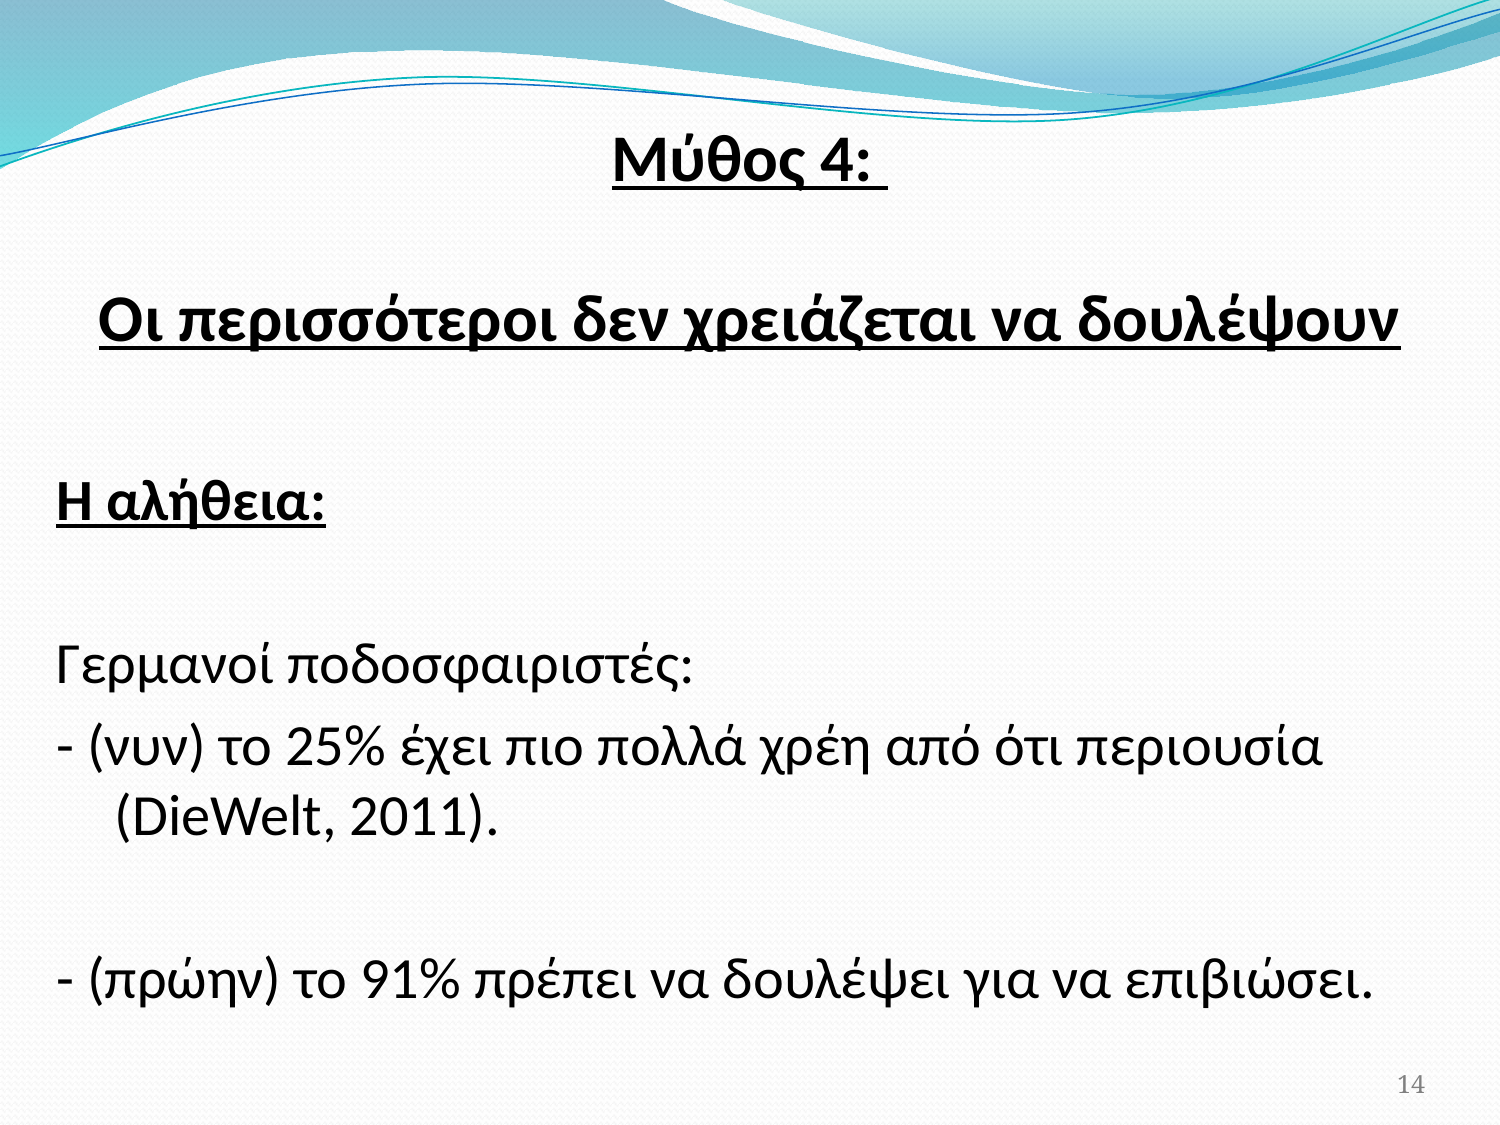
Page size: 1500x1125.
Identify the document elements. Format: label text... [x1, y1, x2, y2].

slide_number 14 [1299, 1042, 1425, 1103]
title Μύθος 4: Οι περισσότεροι δεν χρειάζεται να δουλέψουν [0, 137, 1500, 355]
list Η αλήθεια: Γερμανοί ποδοσφαιριστές: - (νυν) το 25% έχει πιο πολλά χρέη από ότι περιουσία (DieWelt, 2011). - (πρώην) το 91% πρέπει να δουλέψει για να επιβιώσει. [41, 454, 1500, 1058]
